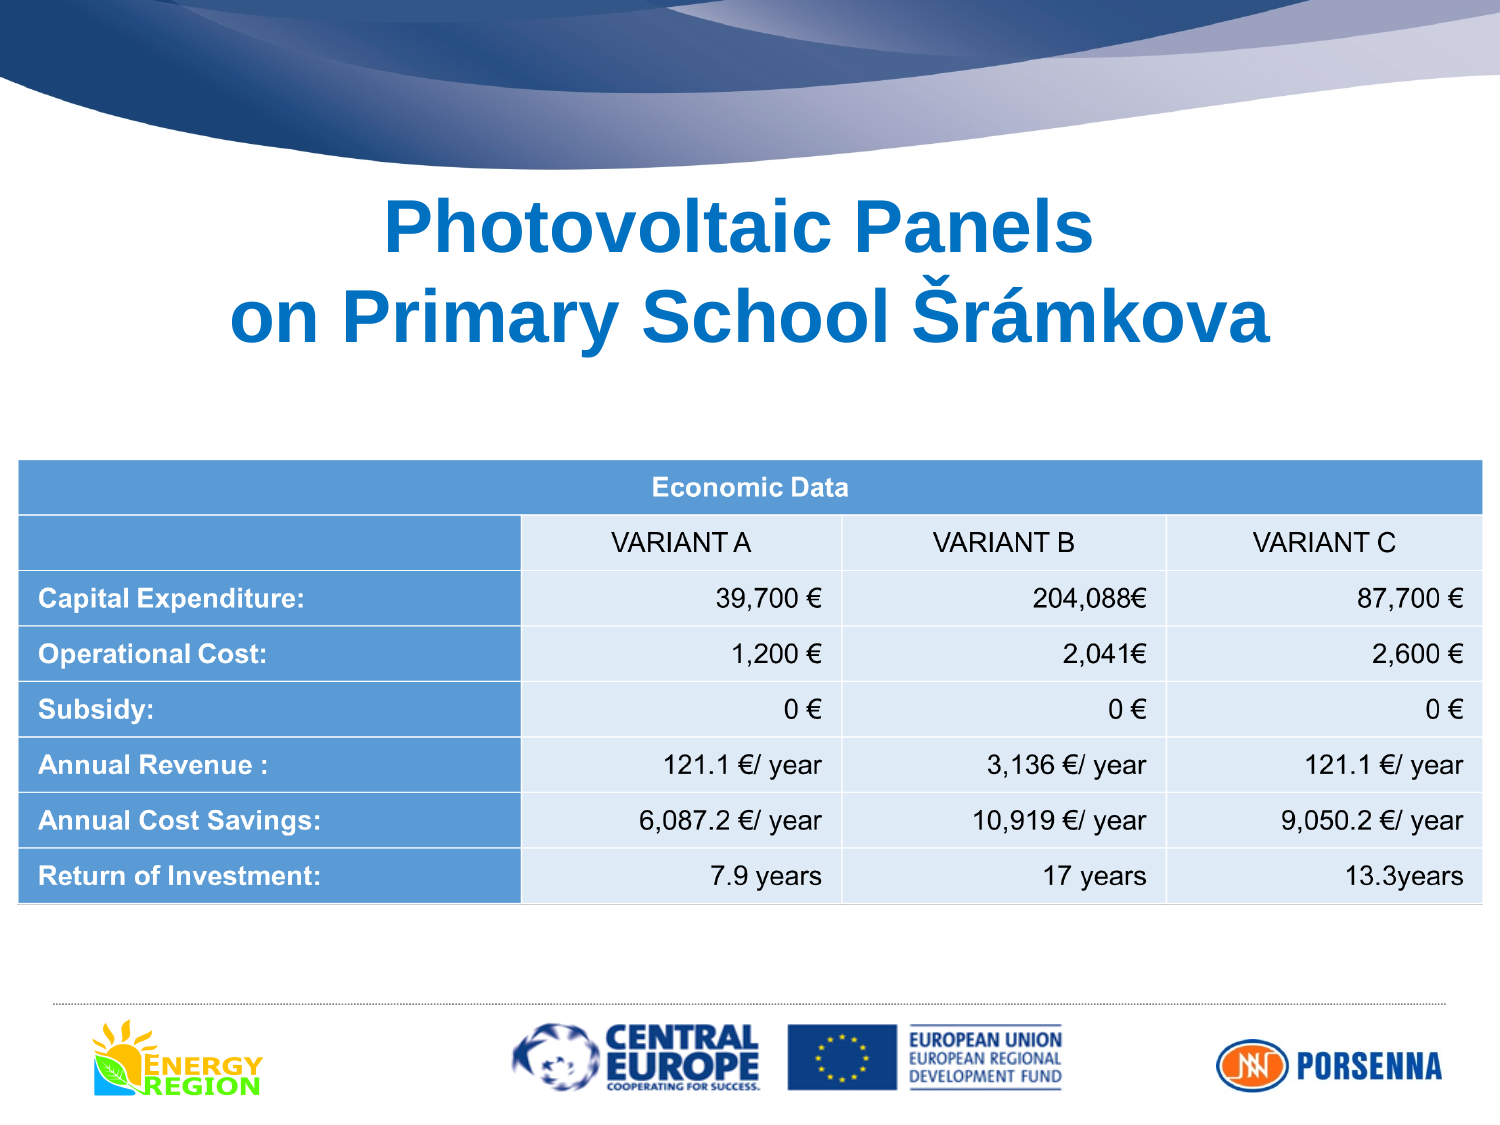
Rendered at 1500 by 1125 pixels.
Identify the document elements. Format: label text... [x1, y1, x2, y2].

title Photovoltaic Panels on Primary School Šrámkova [17, 184, 1483, 351]
picture [492, 1007, 1084, 1108]
picture [0, 0, 1500, 185]
picture [71, 1013, 286, 1114]
picture [1216, 1039, 1442, 1093]
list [17, 458, 1483, 908]
